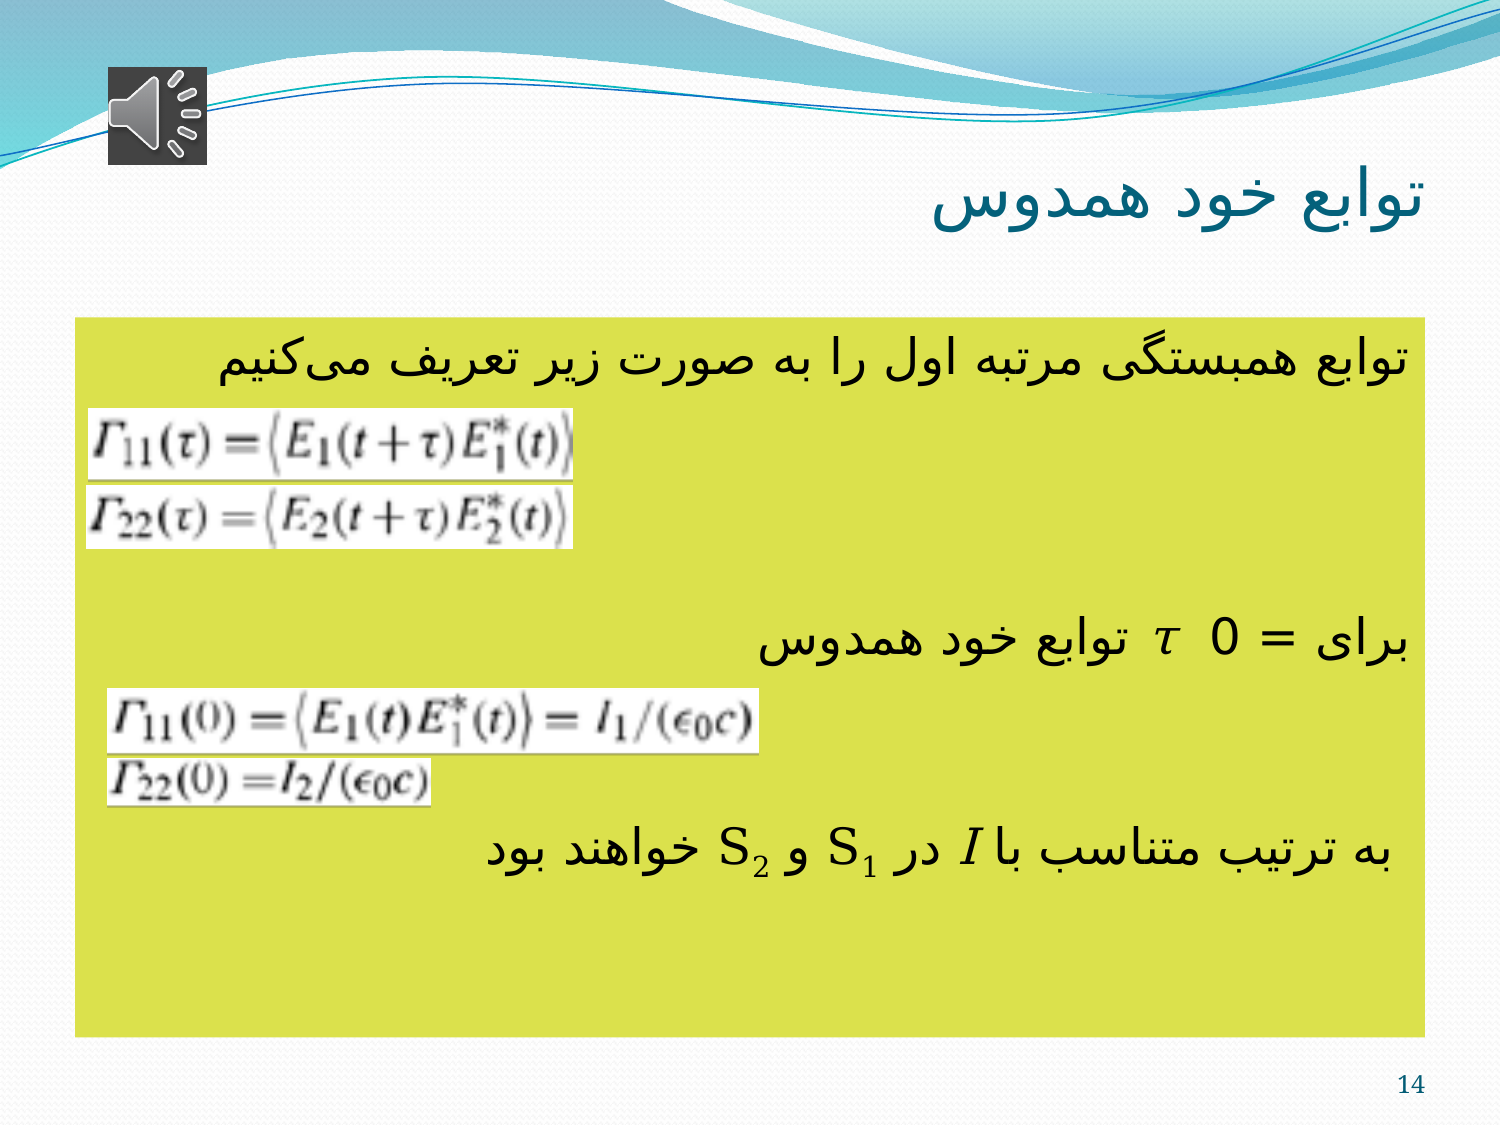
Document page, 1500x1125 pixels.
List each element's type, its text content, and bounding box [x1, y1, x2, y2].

list توابع همبستگی مرتبه اول را به صورت زیر تعریف می‌کنیم برای = 0 τ توابع خود همدوس به ترتیب متناسب با I در S1 و S2 خواهند بود [75, 317, 1425, 1038]
slide_number 14 [1299, 1042, 1425, 1103]
picture [86, 408, 574, 550]
picture [107, 66, 208, 167]
picture [107, 688, 759, 811]
title توابع خود همدوس [76, 42, 1427, 231]
